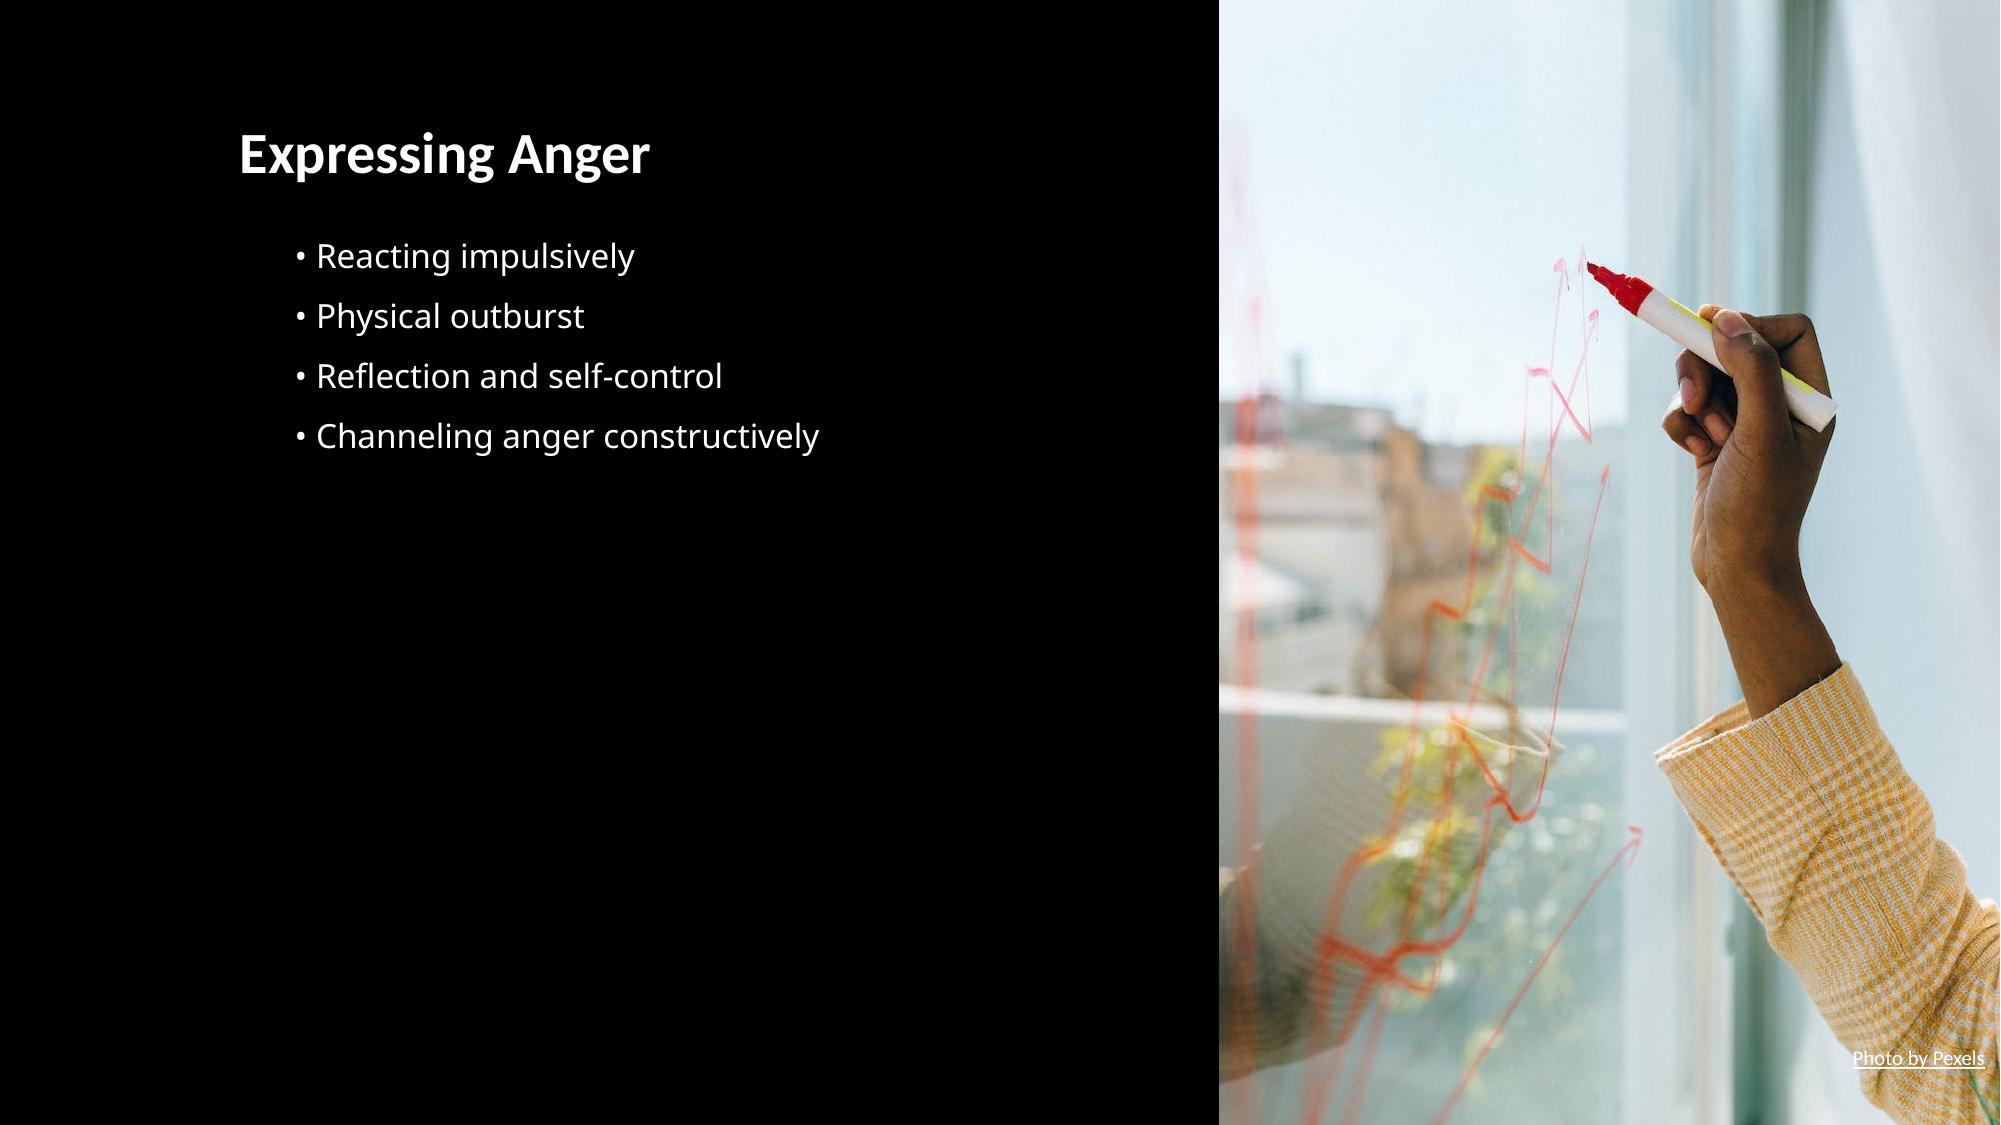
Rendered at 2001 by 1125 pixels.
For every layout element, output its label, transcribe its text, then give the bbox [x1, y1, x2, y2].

picture [1219, 0, 2000, 1125]
text_box • Reacting impulsively [262, 217, 1013, 277]
text_box Expressing Anger [225, 112, 1219, 188]
text_box • Channeling anger constructively [262, 397, 1013, 473]
text_box • Reflection and self-control [262, 337, 1013, 397]
text_box • Physical outburst [262, 277, 1013, 337]
